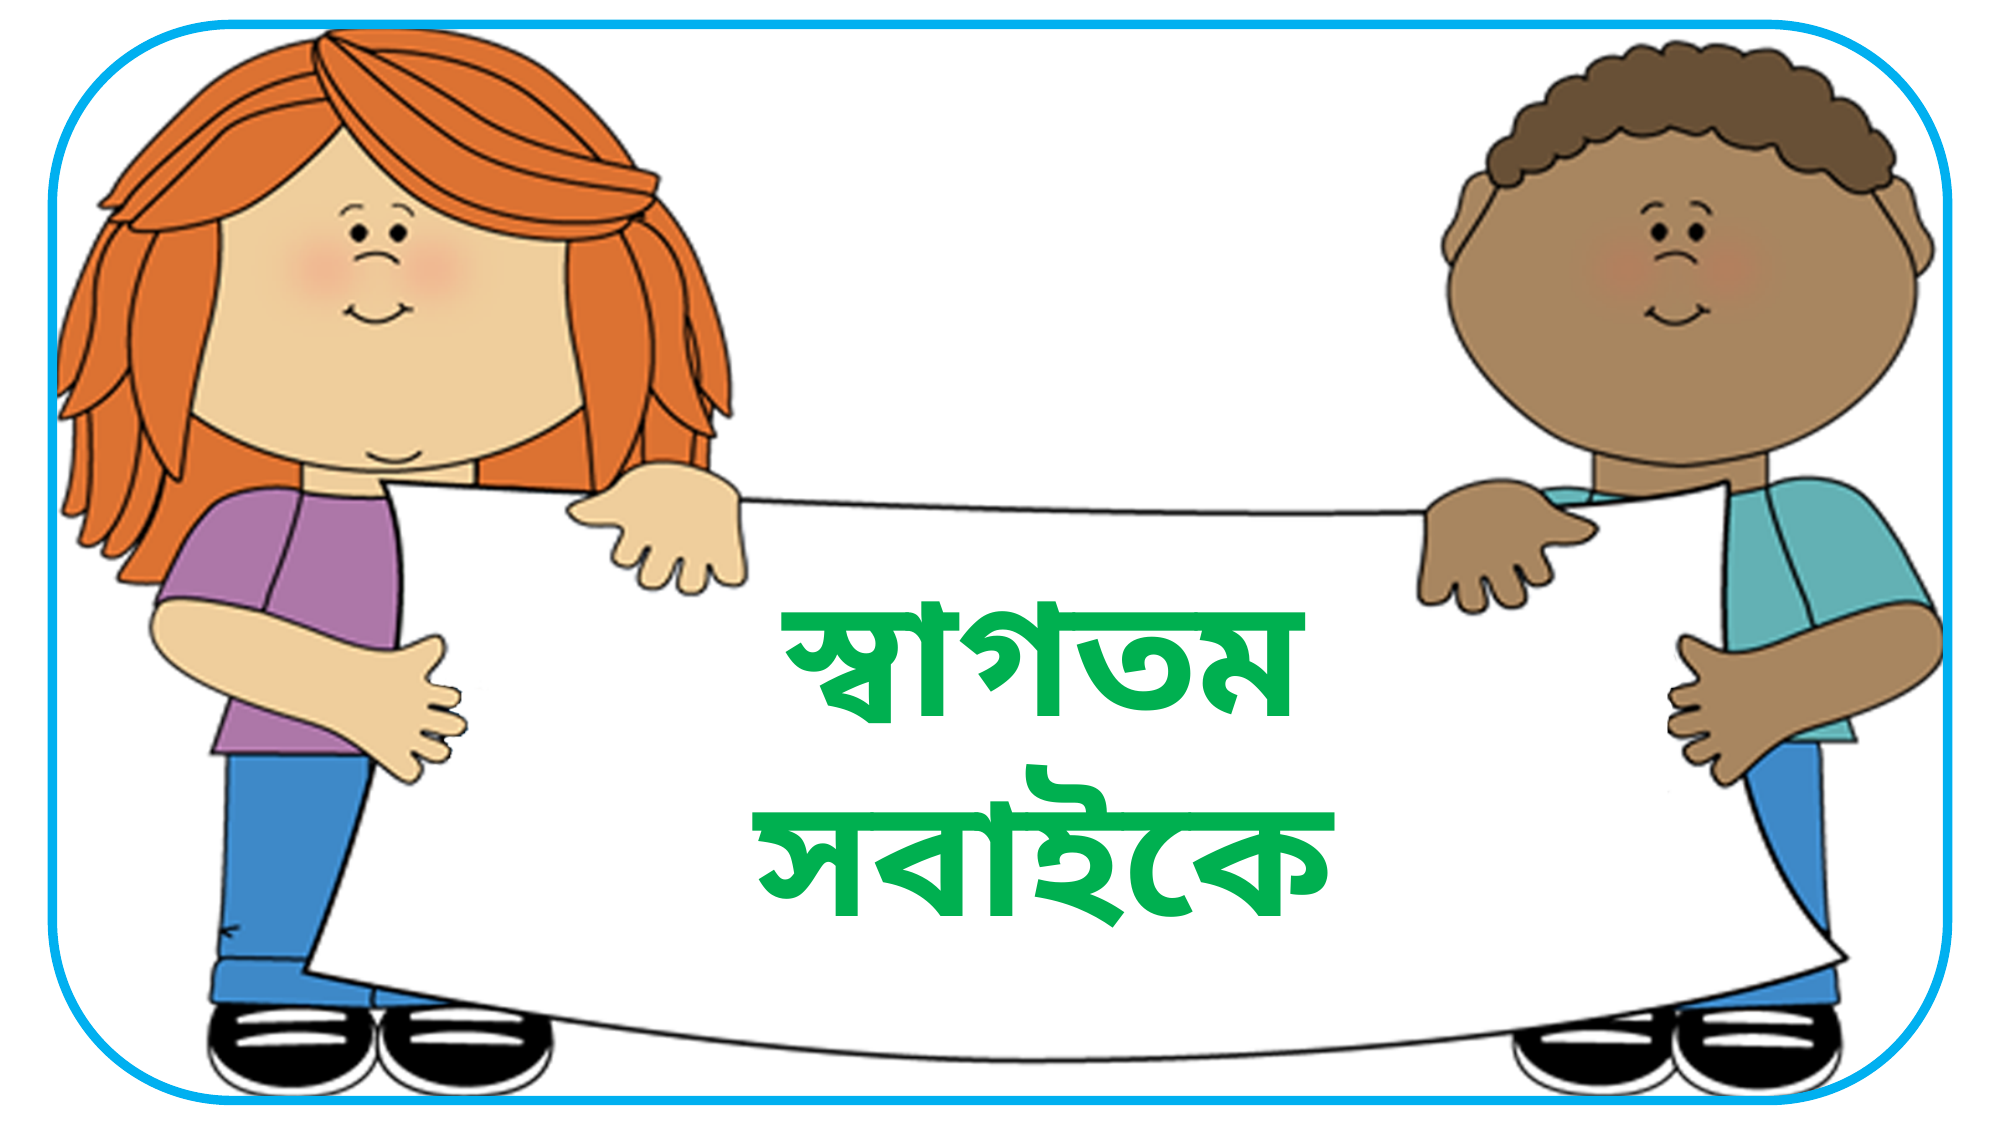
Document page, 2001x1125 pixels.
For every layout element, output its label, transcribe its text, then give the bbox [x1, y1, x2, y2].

text_box [52, 24, 1948, 1101]
text_box স্বাগতম সবাইকে [512, 549, 1575, 950]
